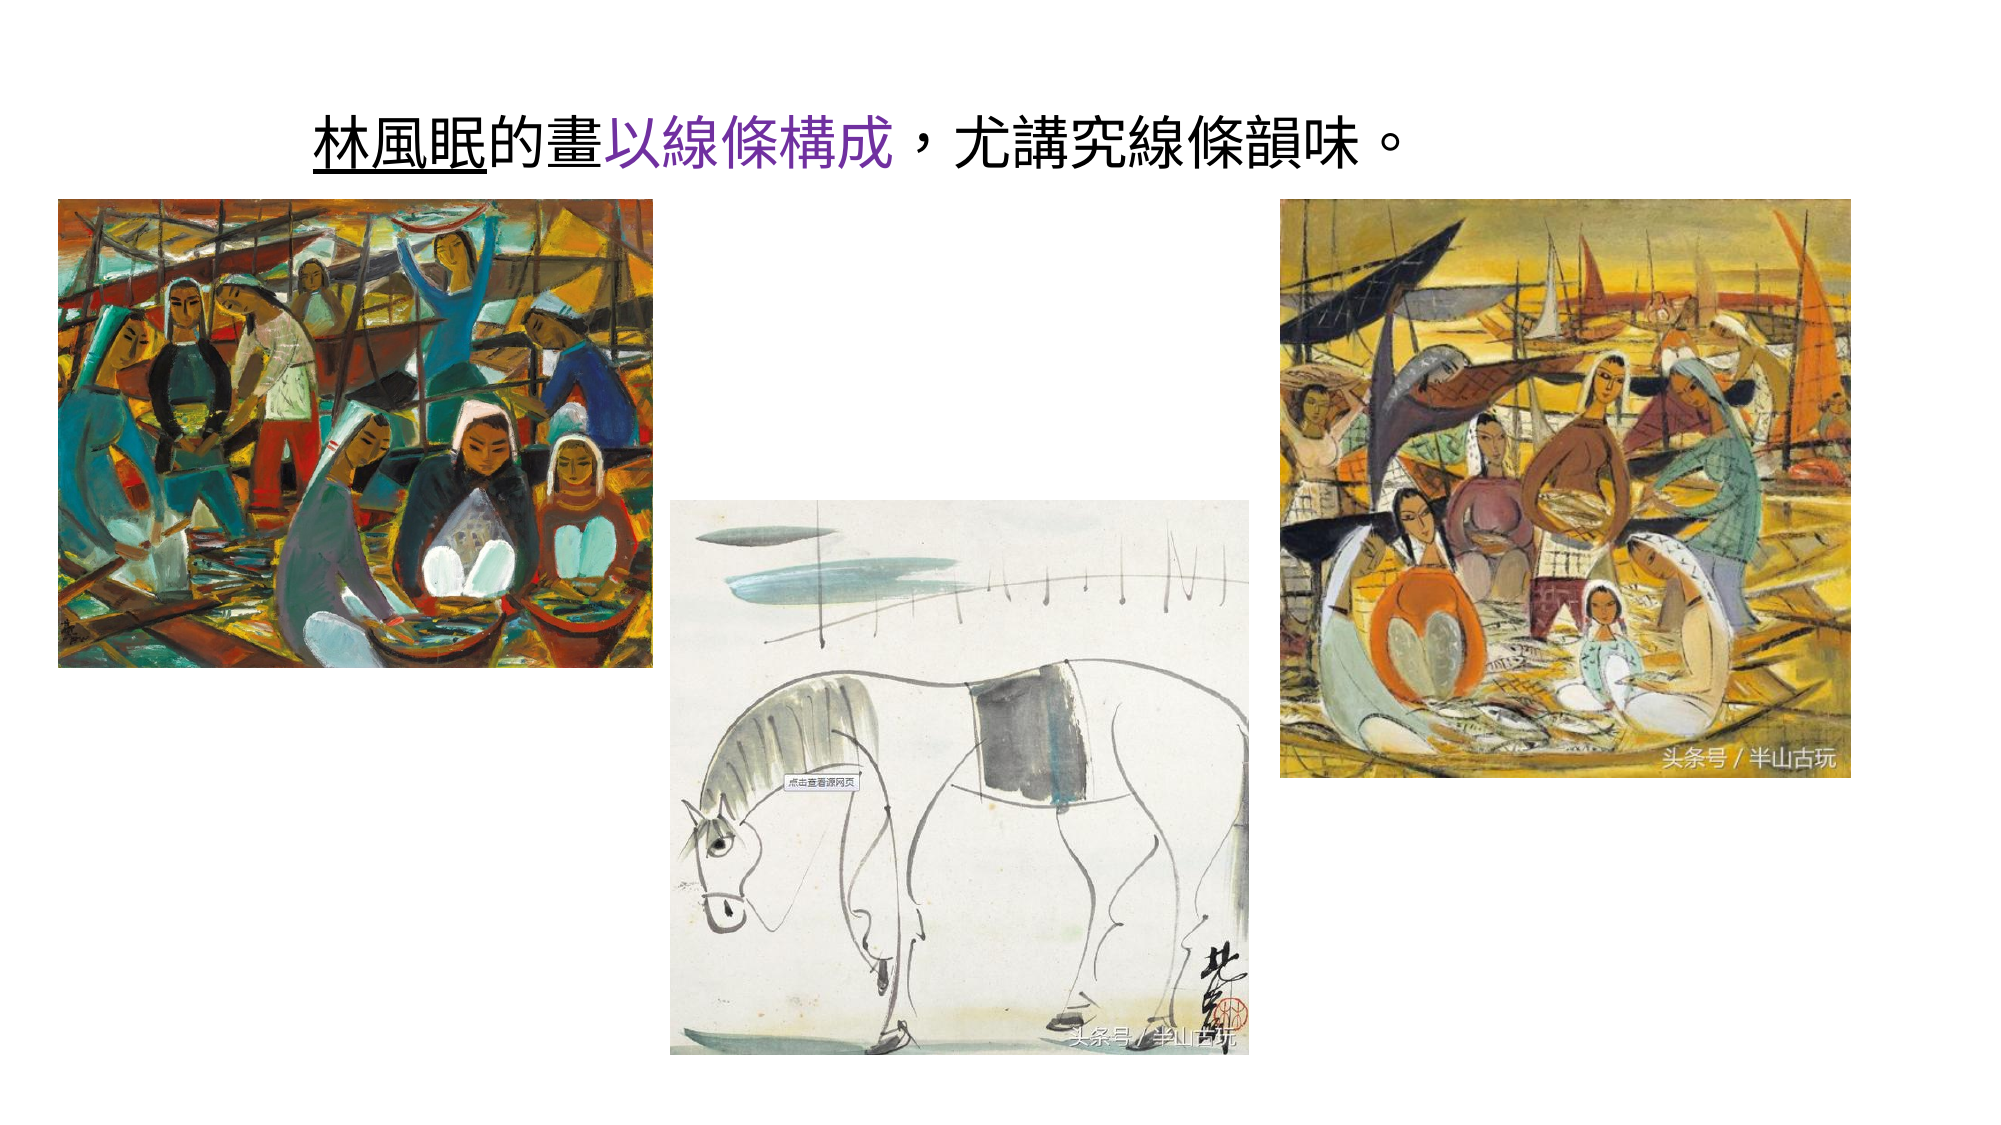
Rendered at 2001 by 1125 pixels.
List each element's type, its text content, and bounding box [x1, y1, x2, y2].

picture [1280, 199, 1851, 778]
text_box 林風眠的畫以線條構成，尤講究線條韻味。 [297, 99, 1914, 230]
picture [670, 500, 1249, 1055]
picture [58, 199, 653, 668]
